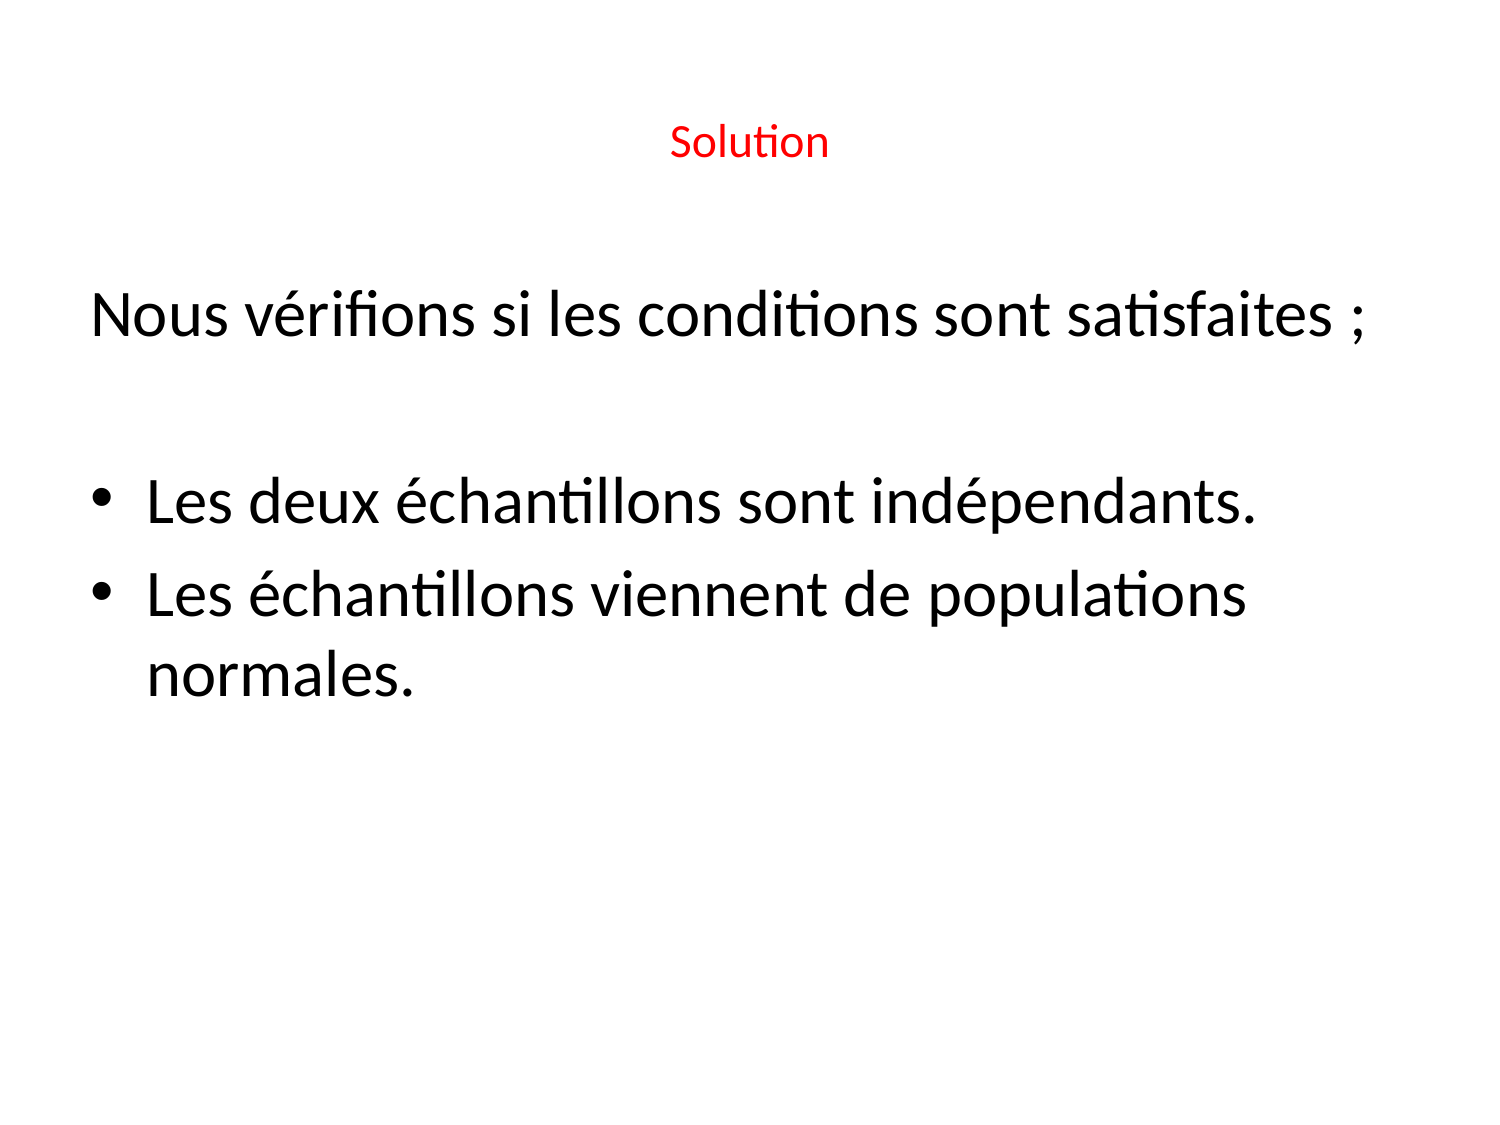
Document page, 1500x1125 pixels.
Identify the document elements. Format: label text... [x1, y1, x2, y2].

list Nous vérifions si les conditions sont satisfaites ; Les deux échantillons sont indépendants. Les échantillons viennent de populations normales. [75, 262, 1425, 1005]
title Solution [75, 45, 1425, 233]
